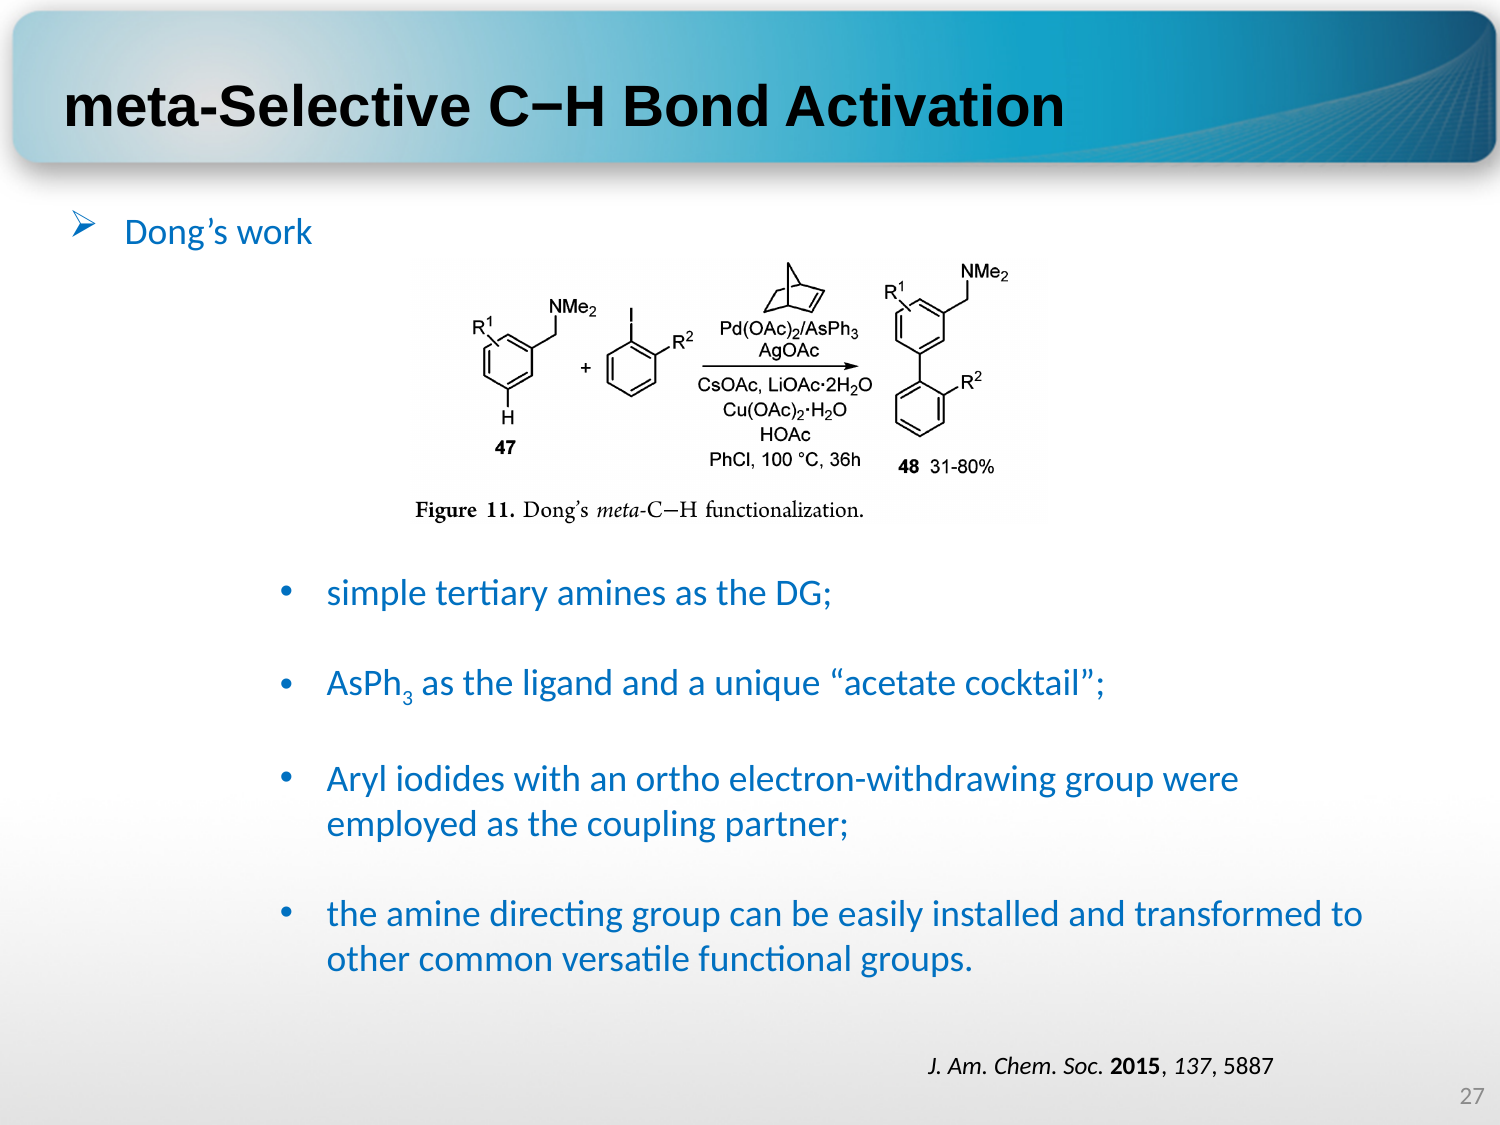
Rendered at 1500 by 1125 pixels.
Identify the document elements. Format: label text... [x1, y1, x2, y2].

text_box meta-Selective C−H Bond Activation [48, 60, 1083, 146]
text_box J. Am. Chem. Soc. 2015, 137, 5887 [913, 1042, 1500, 1088]
slide_number 27 [1427, 1088, 1500, 1125]
text_box simple tertiary amines as the DG; AsPh3 as the ligand and a unique “acetate cocktail”; Aryl iodides with an ortho electron-withdrawing group were employed as the coupling partner; the amine directing group can be easily installed and transformed to other common versatile functional groups. [264, 560, 1401, 987]
text_box Dong’s work [54, 199, 328, 259]
picture [0, 0, 1500, 1125]
